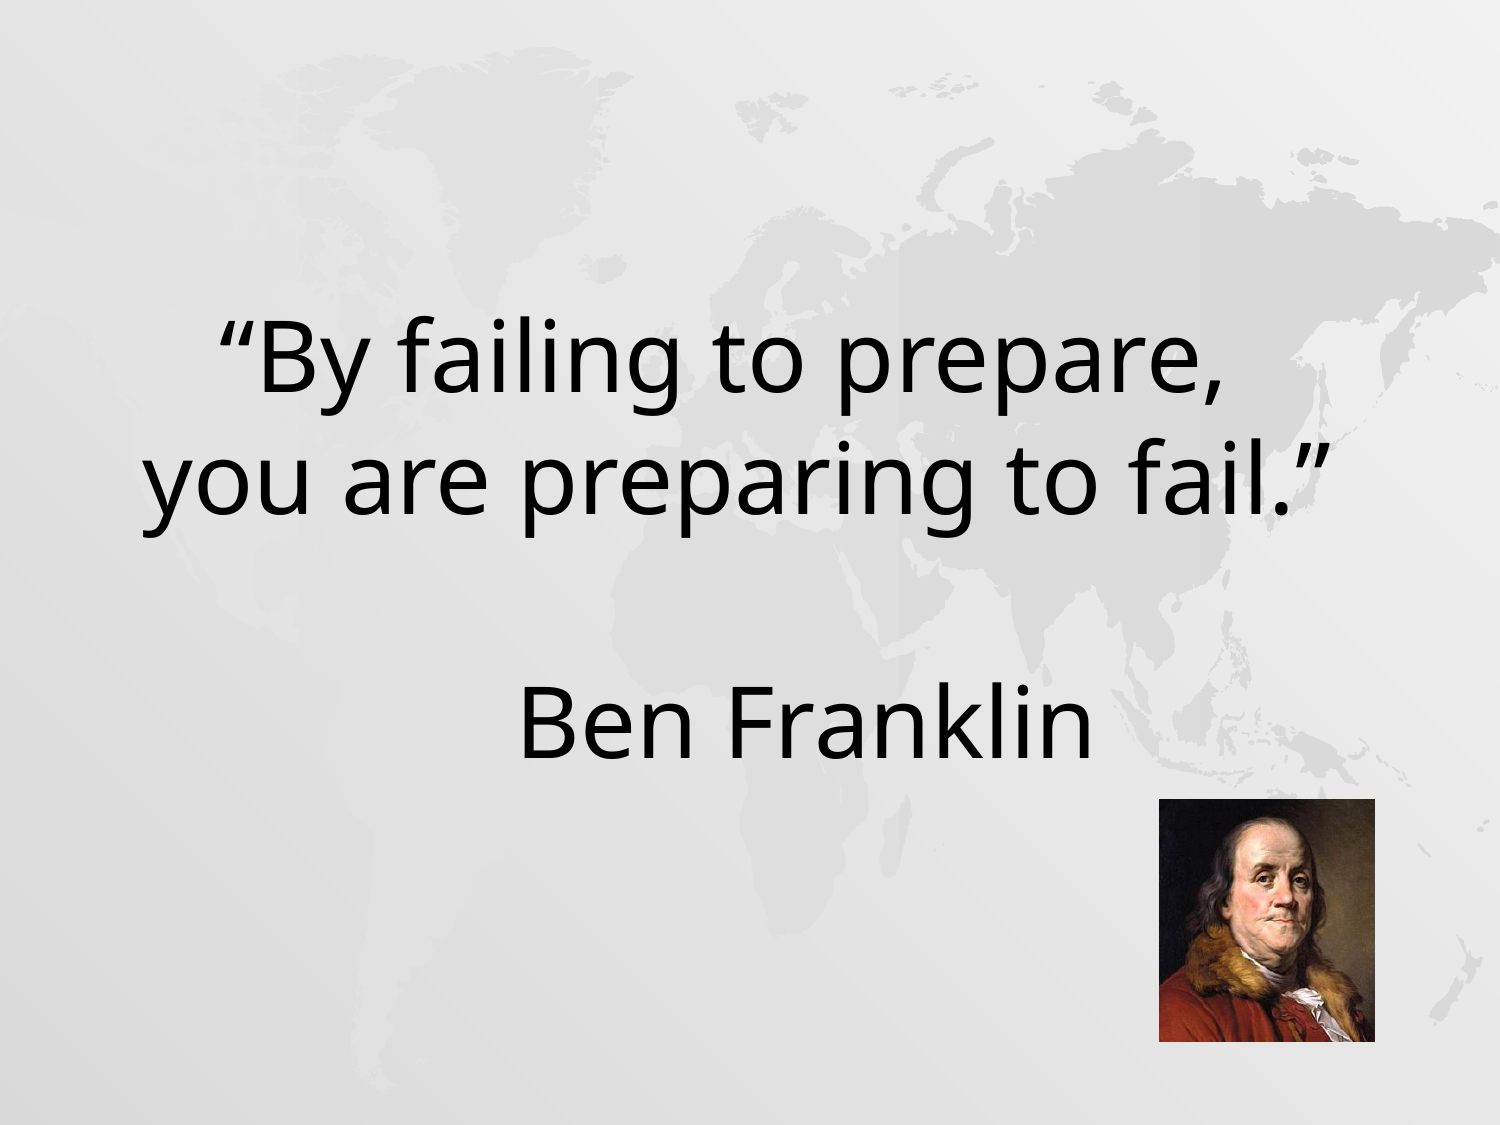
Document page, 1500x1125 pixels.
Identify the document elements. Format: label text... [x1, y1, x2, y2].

picture [1159, 799, 1375, 1042]
subtitle “By failing to prepare, you are preparing to fail.” Ben Franklin [99, 287, 1375, 800]
